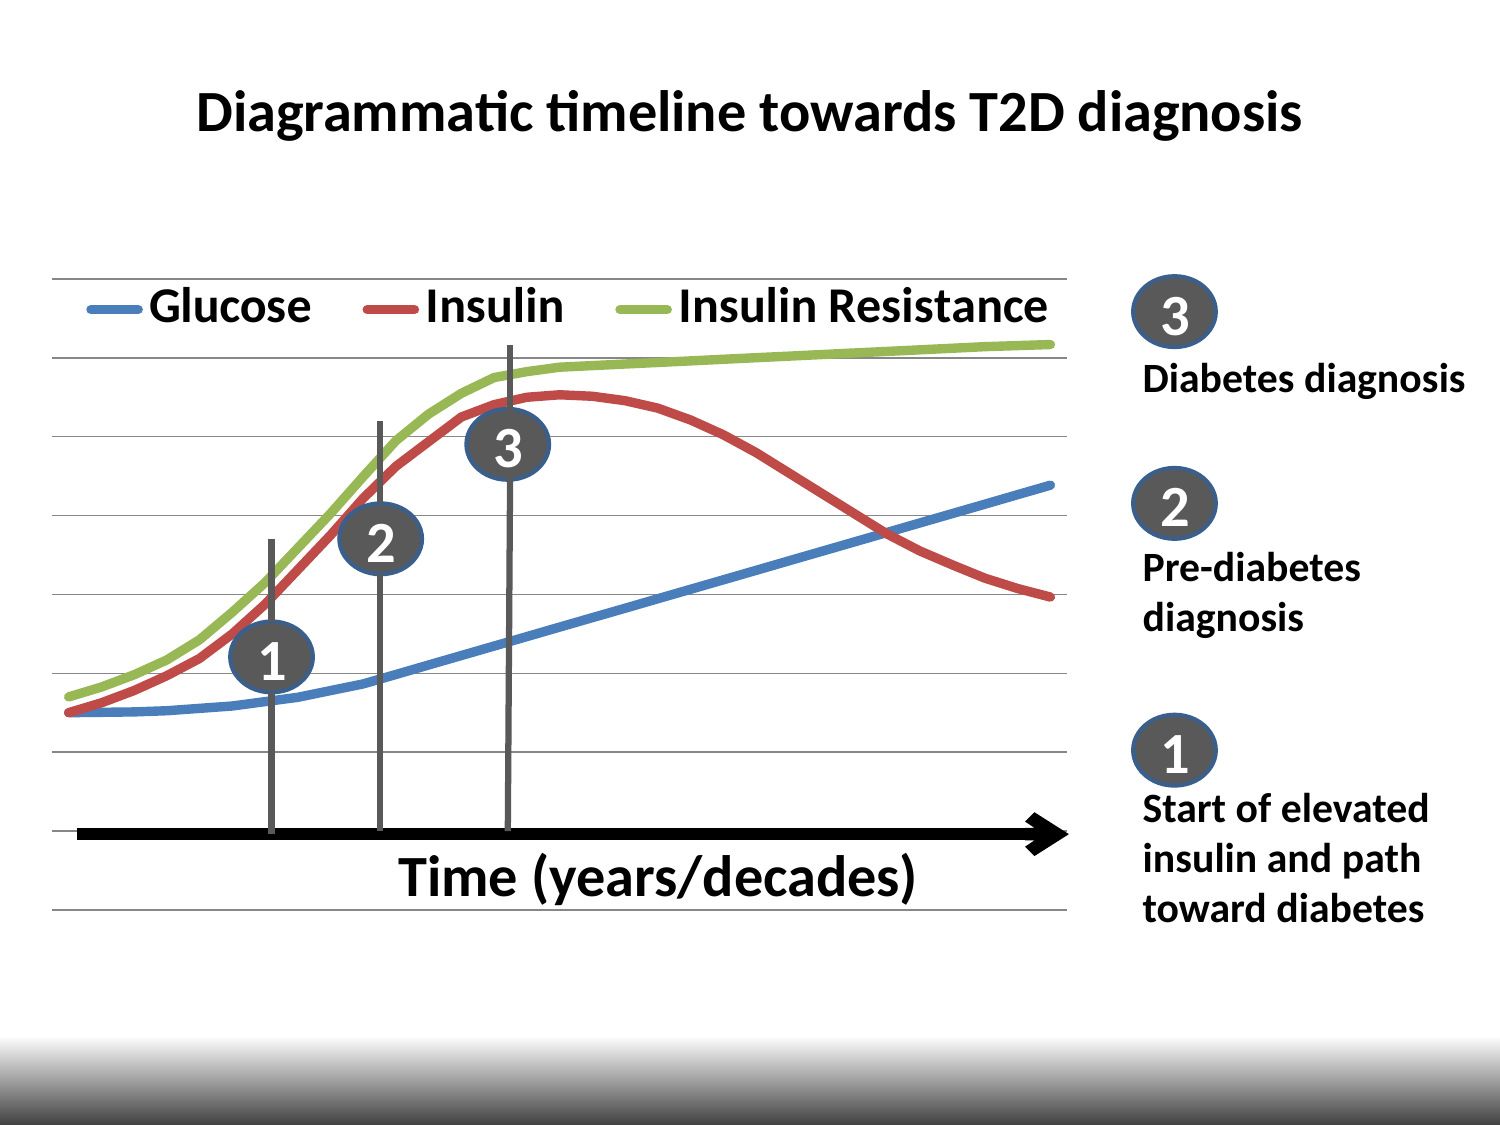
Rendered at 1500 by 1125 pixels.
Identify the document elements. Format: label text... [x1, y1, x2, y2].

title Diagrammatic timeline towards T2D diagnosis [75, 42, 1425, 173]
chart [29, 255, 1483, 965]
slide_number [1246, 1042, 1425, 1103]
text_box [507, 473, 511, 832]
